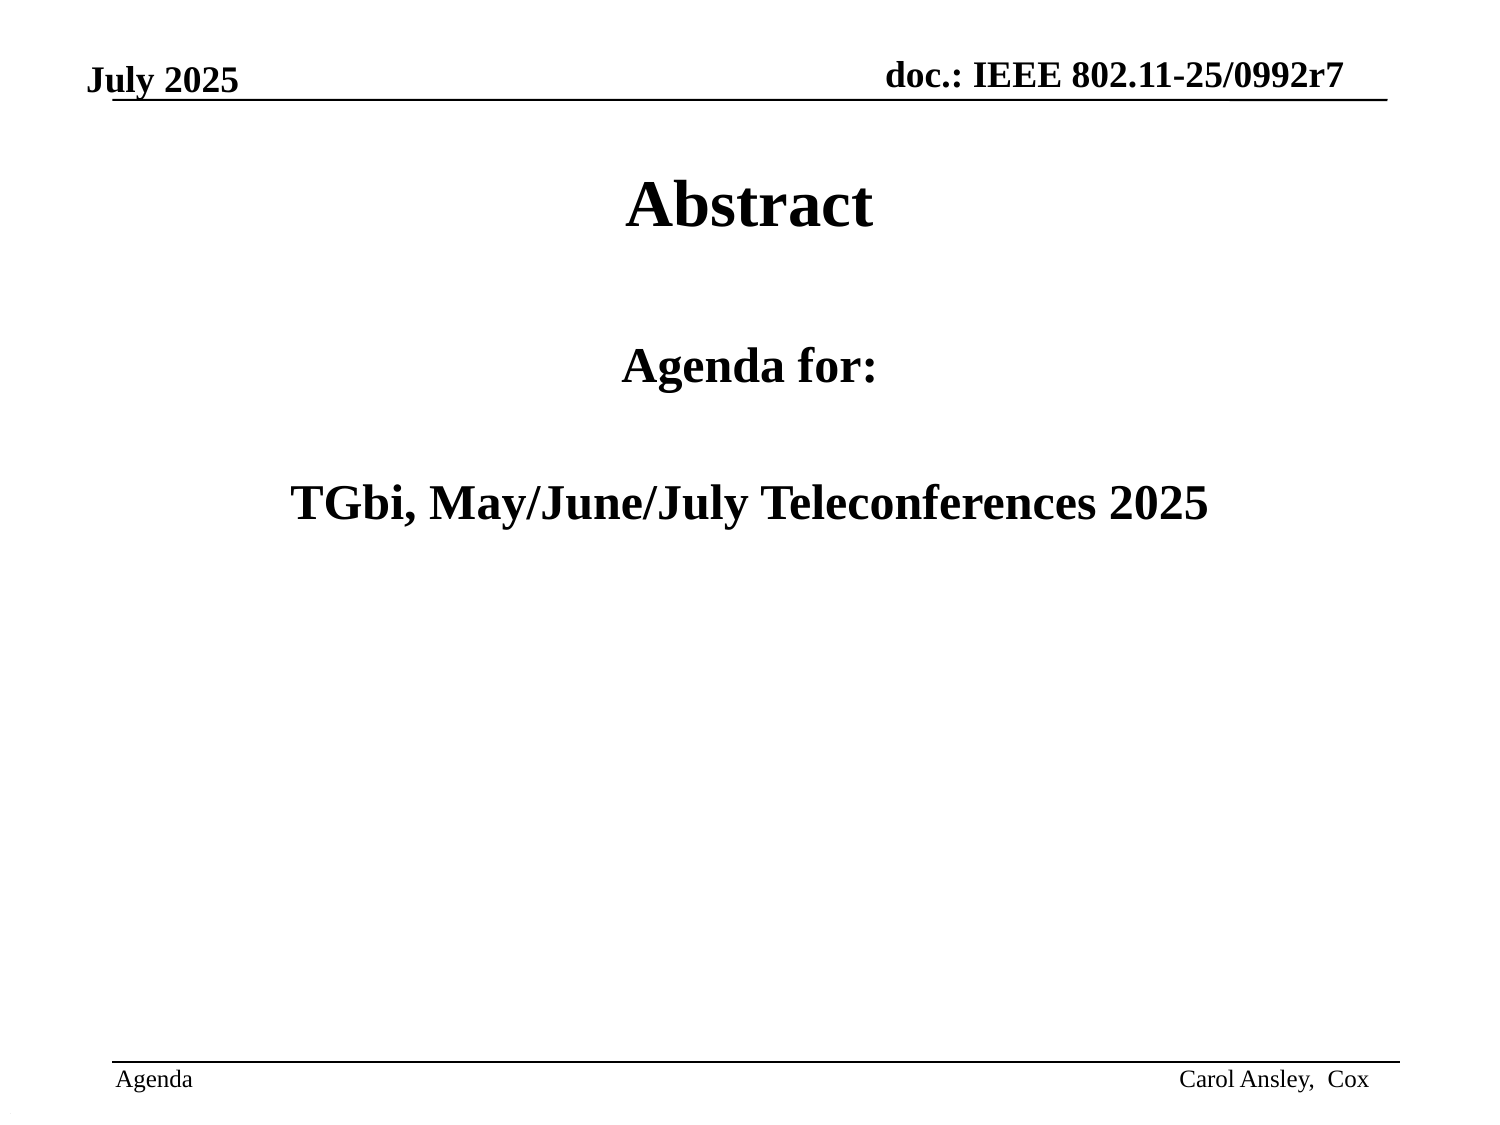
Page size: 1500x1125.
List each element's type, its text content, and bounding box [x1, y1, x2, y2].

text_box Abstract [112, 152, 1388, 248]
text_box Agenda for: TGbi, May/June/July Teleconferences 2025 [112, 324, 1388, 537]
